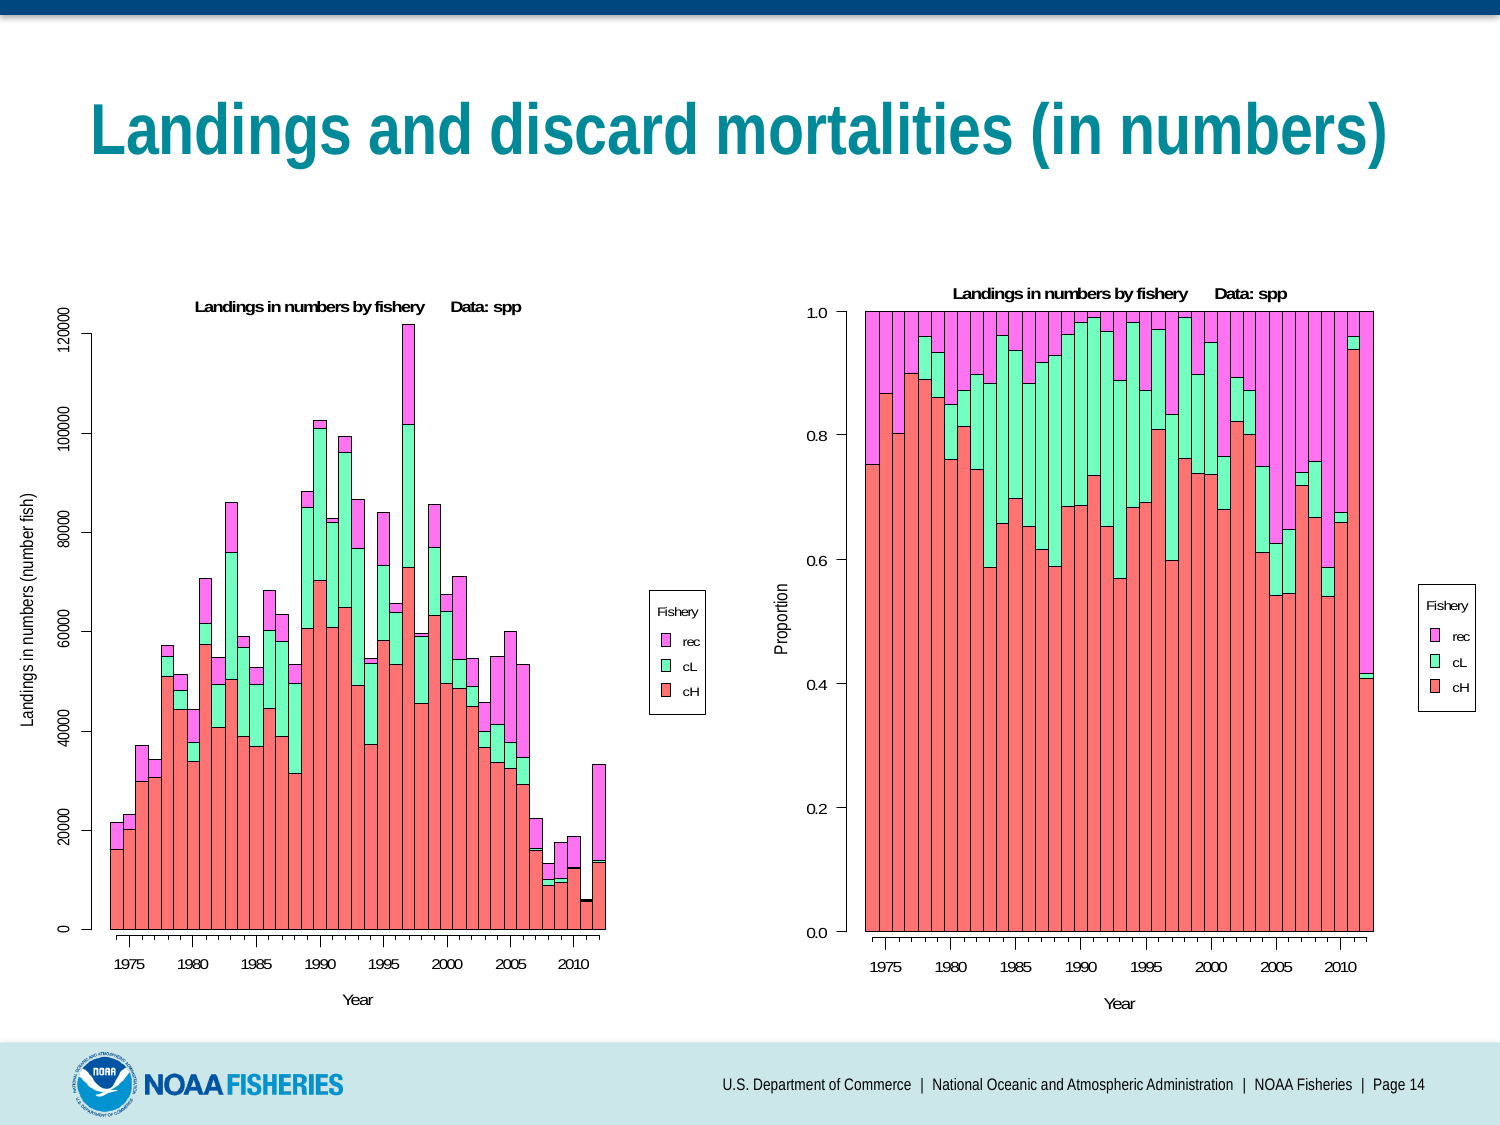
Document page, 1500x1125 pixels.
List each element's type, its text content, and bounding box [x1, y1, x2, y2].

picture [72, 1052, 343, 1117]
slide_number U.S. Department of Commerce | National Oceanic and Atmospheric Administration | NOAA Fisheries | Page 14 [375, 1042, 1425, 1125]
picture [335, 1078, 343, 1085]
title Landings and discard mortalities (in numbers) [75, 75, 1425, 186]
picture [752, 274, 1500, 1022]
picture [0, 287, 730, 1018]
